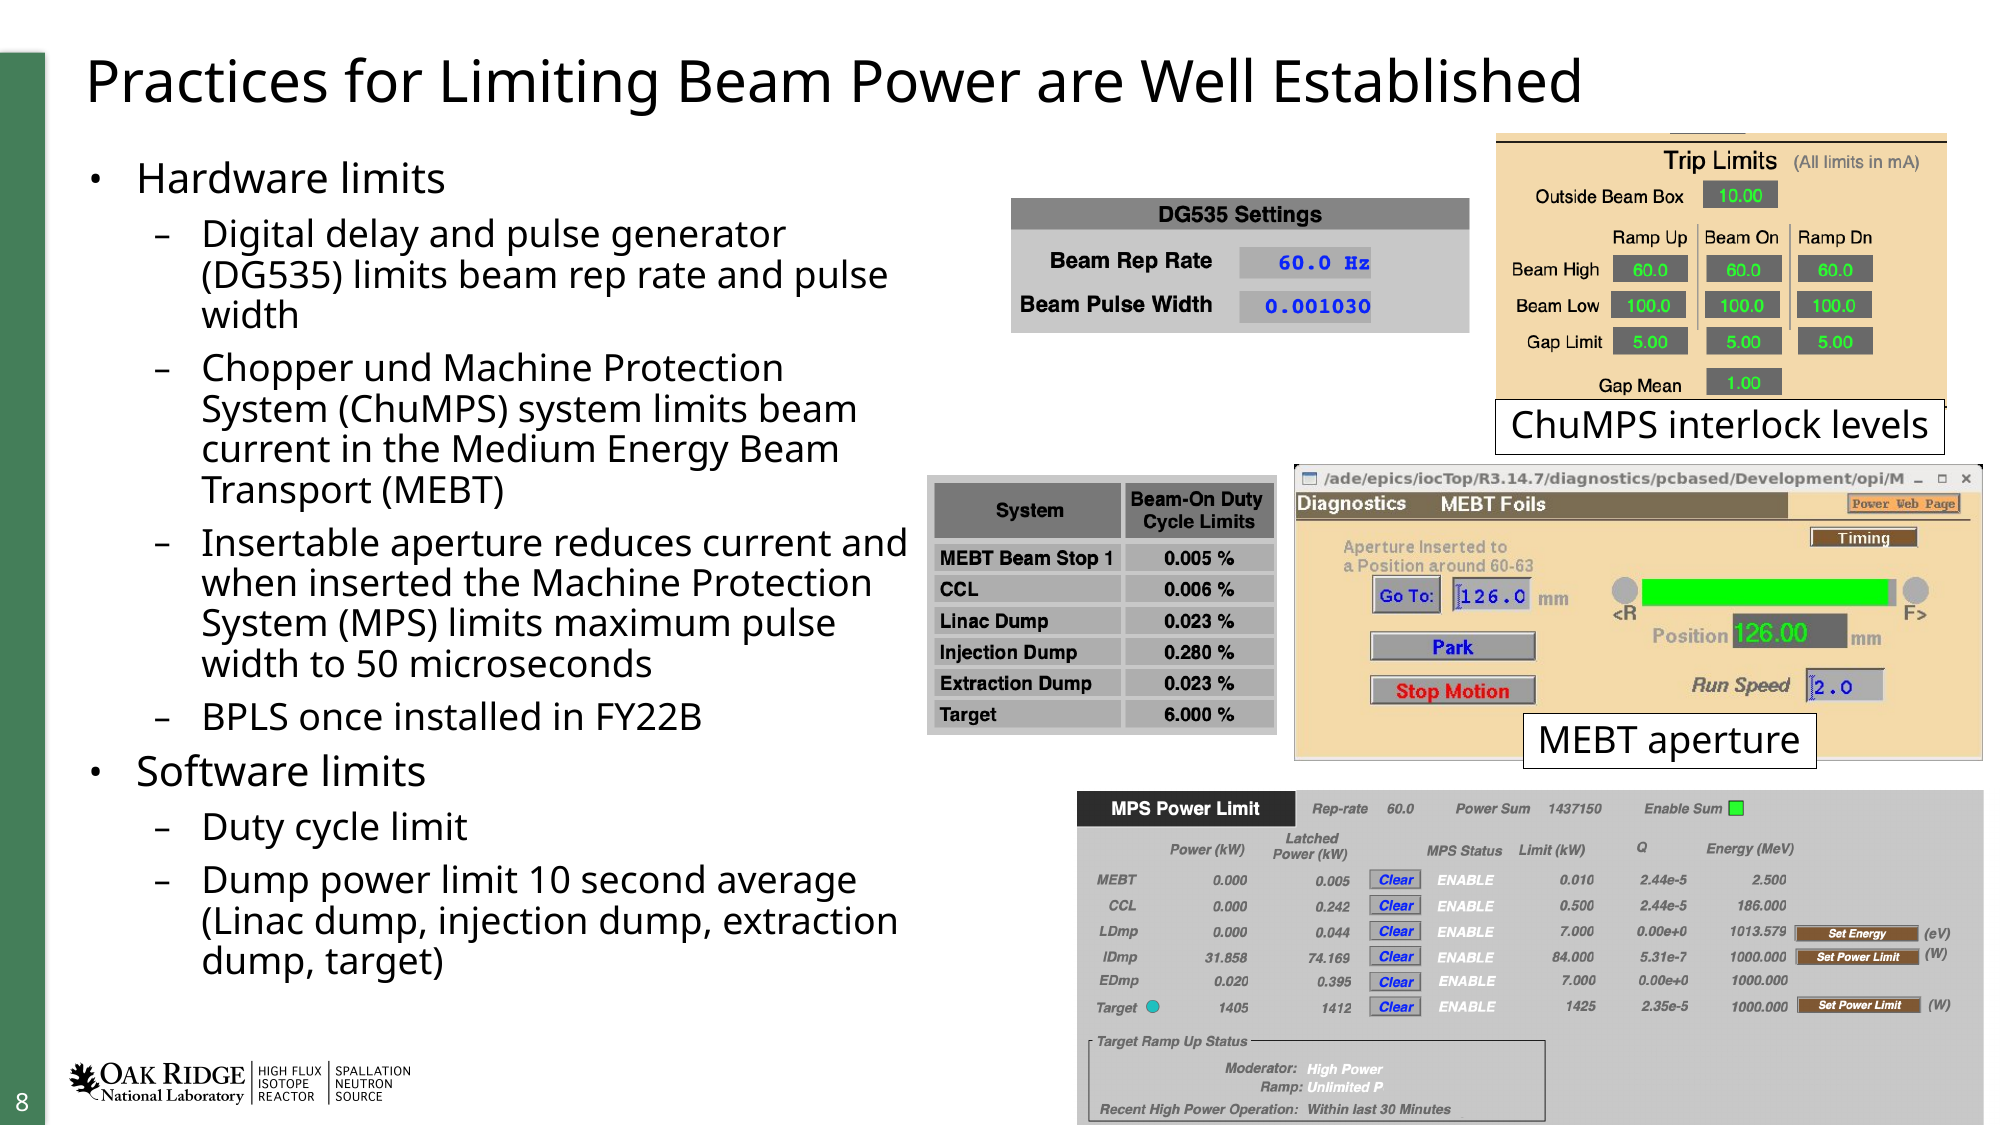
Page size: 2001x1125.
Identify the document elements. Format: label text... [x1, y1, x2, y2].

text_box MEBT aperture [1523, 761, 1817, 769]
text_box ChuMPS interlock levels [1495, 410, 1945, 455]
list Hardware limits Digital delay and pulse generator (DG535) limits beam rep rate and pulse width Chopper und Machine Protection System (ChuMPS) system limits beam current in the Medium Energy Beam Transport (MEBT) Insertable aperture reduces current and when inserted the Machine Protection System (MPS) limits maximum pulse width to 50 microseconds BPLS once installed in FY22B Software limits Duty cycle limit Dump power limit 10 second average (Linac dump, injection dump, extraction dump, target) [73, 150, 927, 1030]
picture [926, 475, 1277, 735]
title Practices for Limiting Beam Power are Well Established [70, 44, 1946, 124]
picture [1073, 788, 2000, 1125]
picture [66, 1058, 413, 1108]
picture [1007, 195, 1472, 333]
picture [1489, 133, 1954, 410]
picture [1294, 464, 1984, 761]
